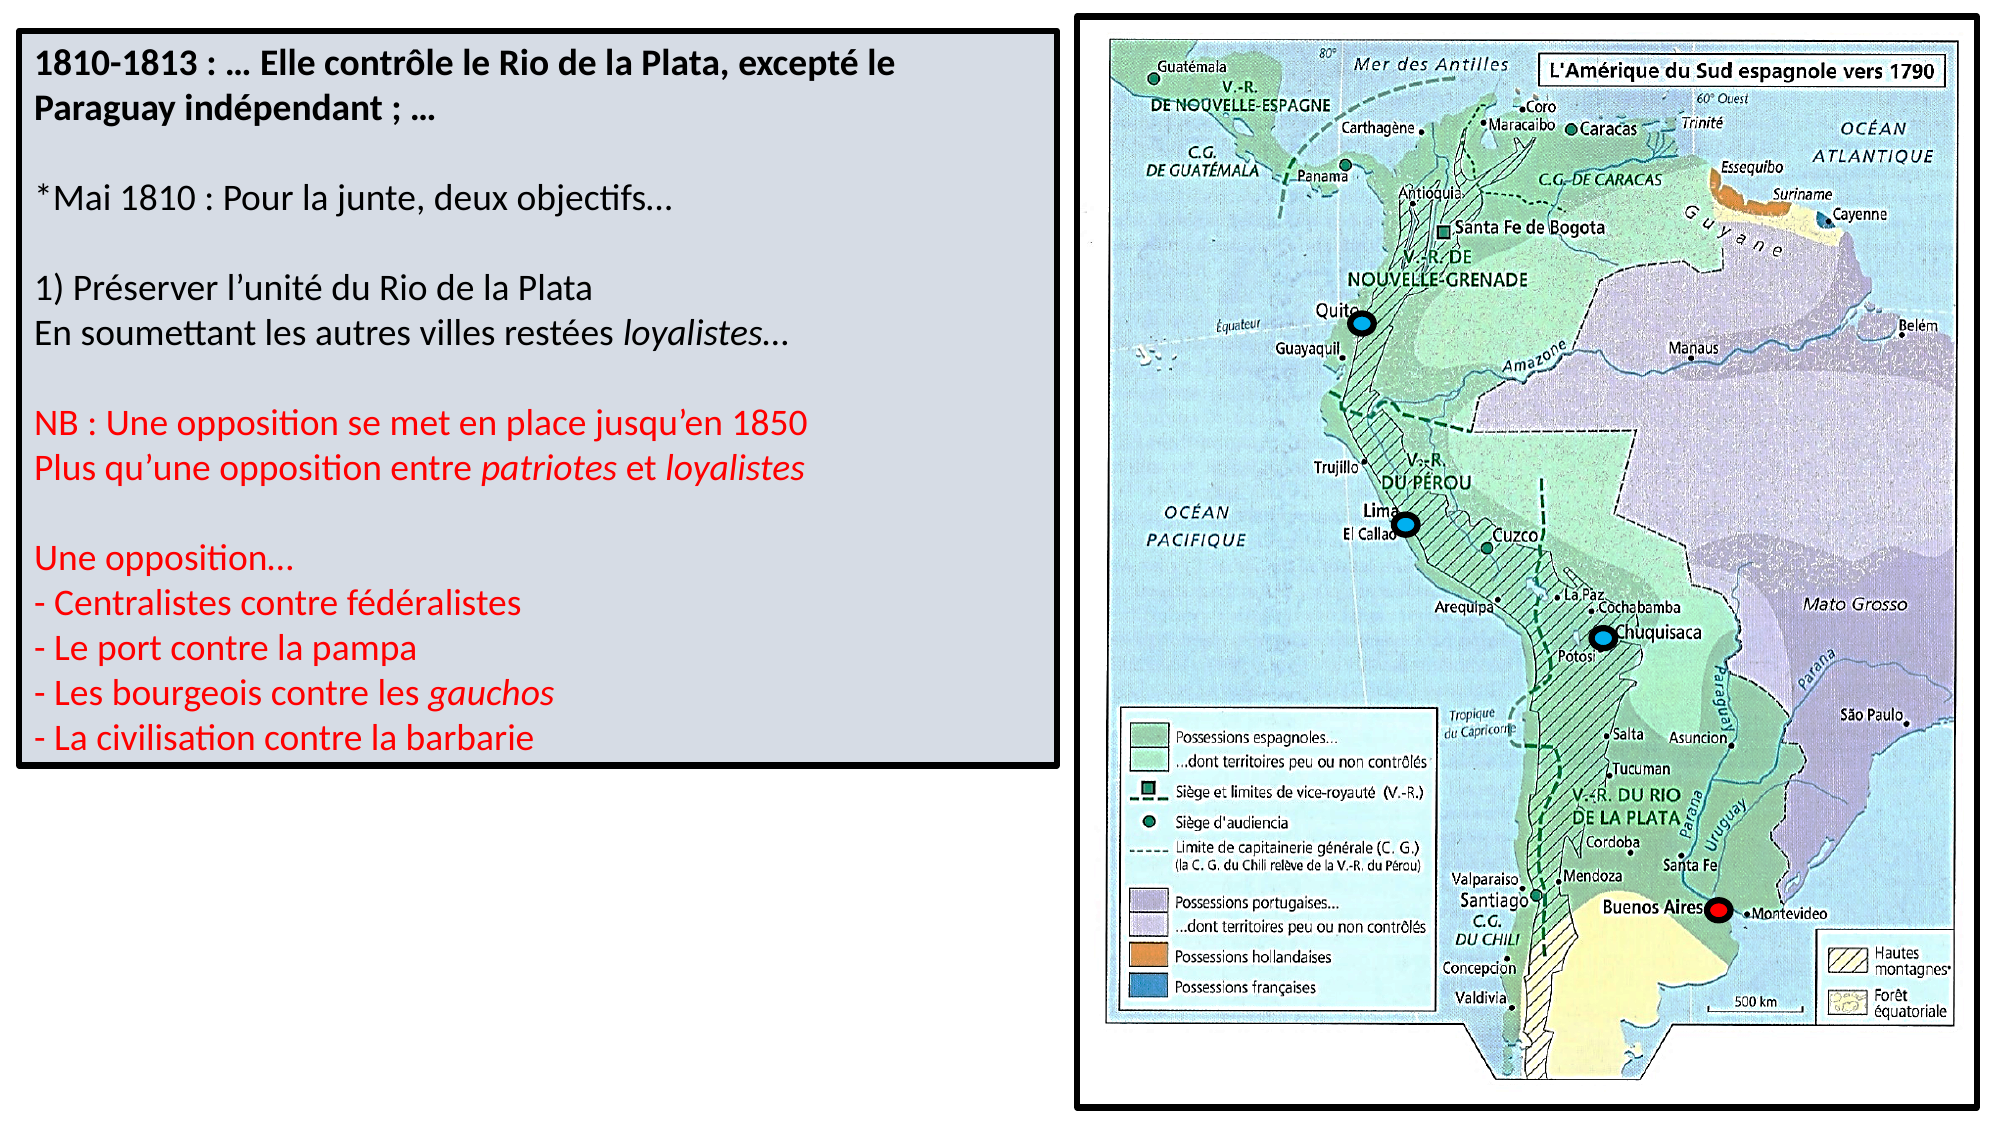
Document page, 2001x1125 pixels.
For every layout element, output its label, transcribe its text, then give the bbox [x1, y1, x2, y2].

picture [1080, 19, 1974, 1105]
text_box 1810-1813 : … Elle contrôle le Rio de la Plata, excepté le Paraguay indépendant ; … *Mai 1810 : Pour la junte, deux objectifs… 1) Préserver l’unité du Rio de la Plata En soumettant les autres villes restées loyalistes… NB : Une opposition se met en place jusqu’en 1850 Plus qu’une opposition entre patriotes et loyalistes Une opposition… - Centralistes contre fédéralistes - Le port contre la pampa - Les bourgeois contre les gauchos - La civilisation contre la barbarie [19, 30, 1057, 766]
